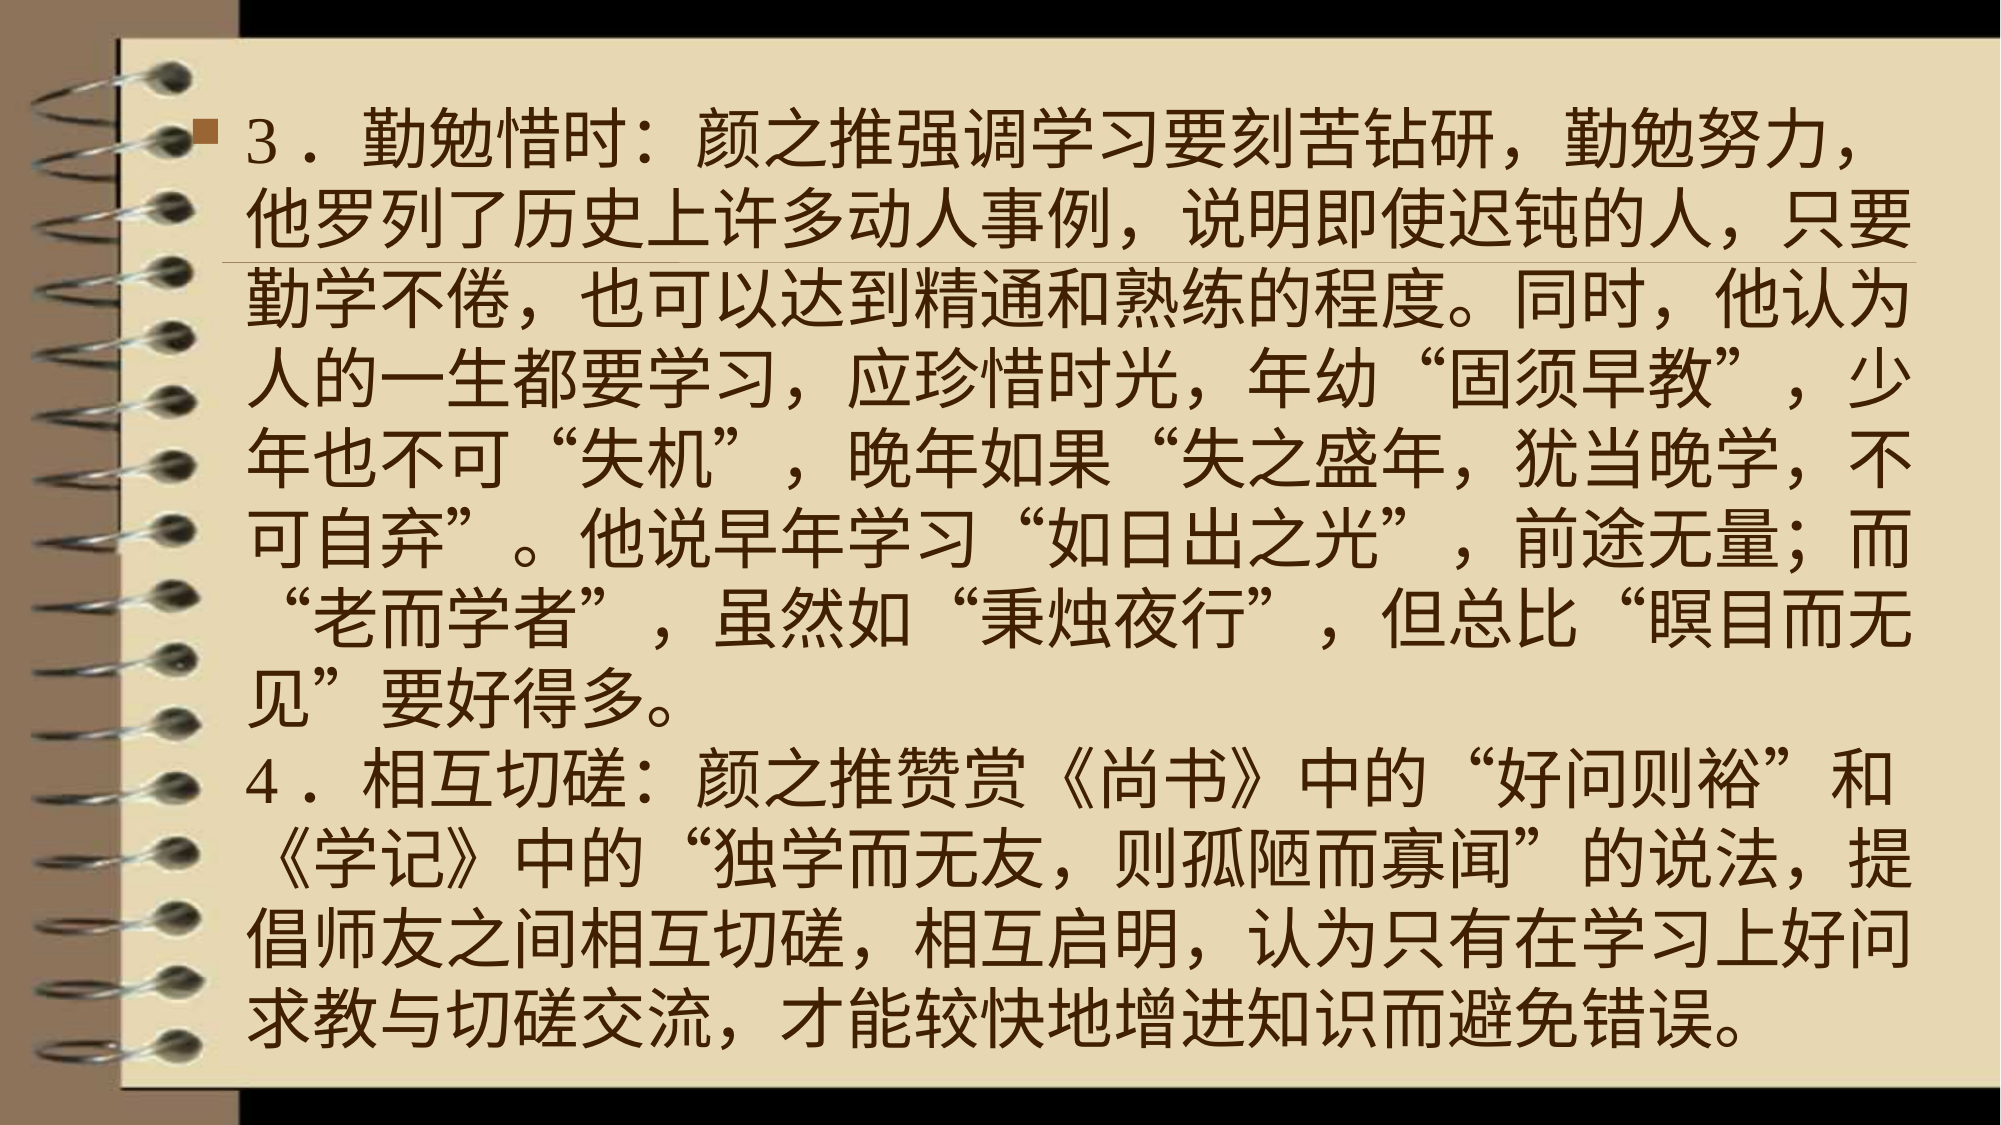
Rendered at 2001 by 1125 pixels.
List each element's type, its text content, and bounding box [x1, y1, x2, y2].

picture [0, 0, 2001, 1125]
list 3．勤勉惜时：颜之推强调学习要刻苦钻研，勤勉努力，他罗列了历史上许多动人事例，说明即使迟钝的人，只要勤学不倦，也可以达到精通和熟练的程度。同时，他认为人的一生都要学习，应珍惜时光，年幼“固须早教”，少年也不可“失机”，晚年如果“失之盛年，犹当晚学，不可自弃”。他说早年学习“如日出之光”，前途无量；而“老而学者”，虽然如“秉烛夜行”，但总比“瞑目而无见”要好得多。 4．相互切磋：颜之推赞赏《尚书》中的“好问则裕”和《学记》中的“独学而无友，则孤陋而寡闻”的说法，提倡师友之间相互切磋，相互启明，认为只有在学习上好问求教与切磋交流，才能较快地增进知识而避免错误。 [174, 89, 1971, 1066]
